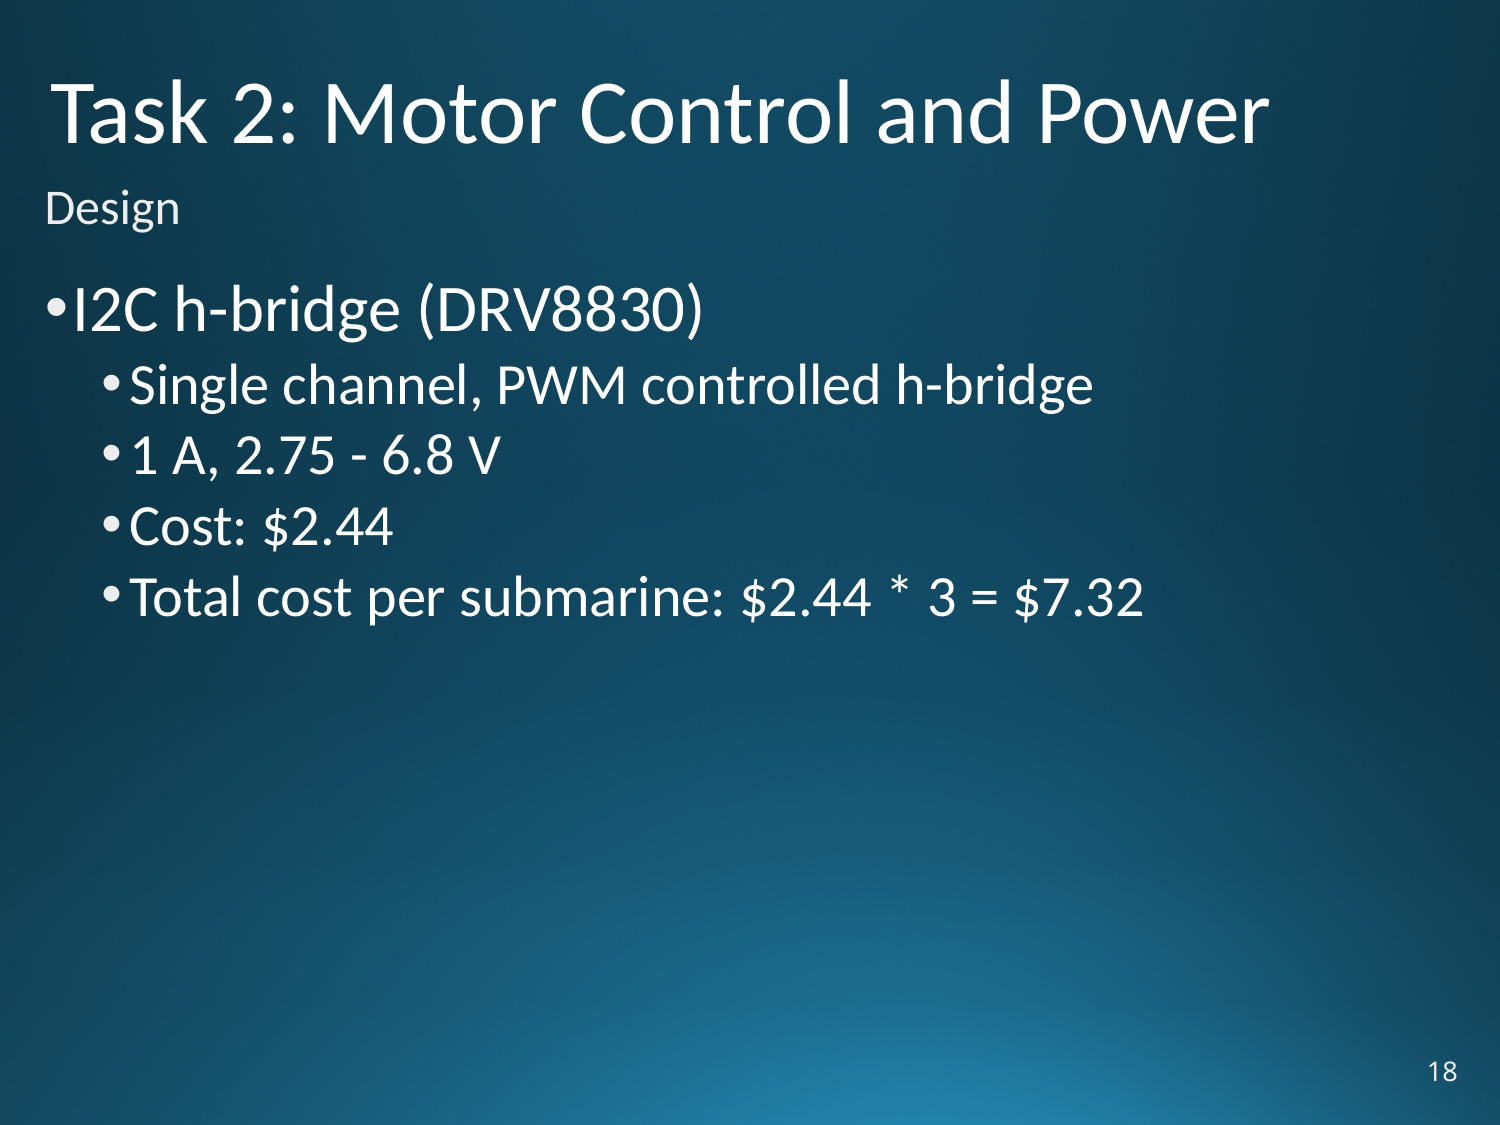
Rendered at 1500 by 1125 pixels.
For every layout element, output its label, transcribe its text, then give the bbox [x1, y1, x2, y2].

picture [0, 0, 1500, 1125]
list I2C h-bridge (DRV8830) Single channel, PWM controlled h-bridge 1 A, 2.75 - 6.8 V Cost: $2.44 Total cost per submarine: $2.44 * 3 = $7.32 [29, 318, 1476, 981]
text_box Design [29, 99, 1500, 318]
slide_number 18 [1135, 1042, 1473, 1103]
title Task 2: Motor Control and Power [35, 5, 1500, 99]
